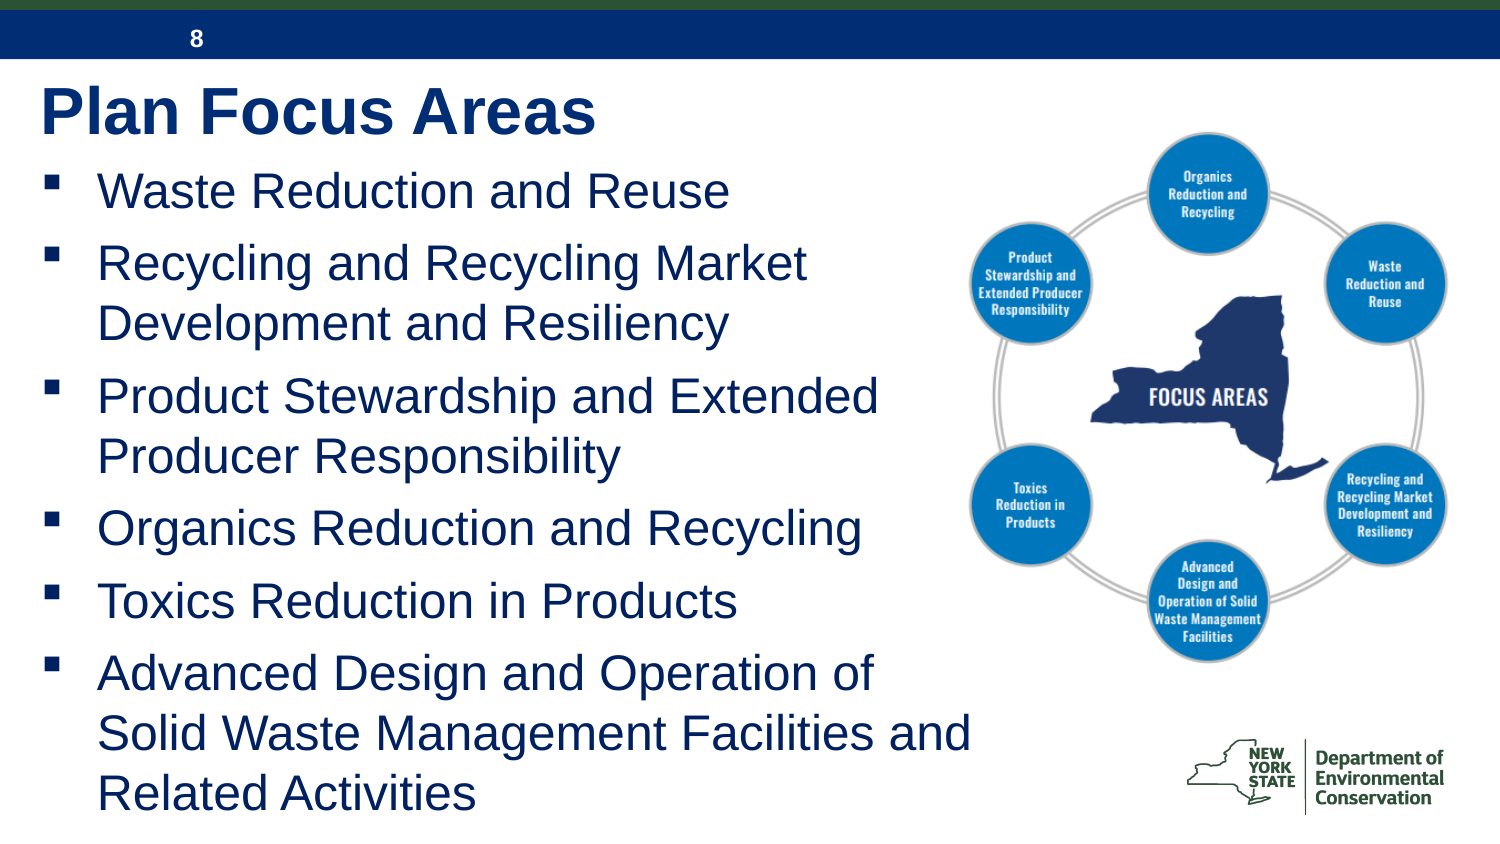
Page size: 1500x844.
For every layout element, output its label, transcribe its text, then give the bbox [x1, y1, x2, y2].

picture [960, 123, 1460, 673]
list Waste Reduction and Reuse Recycling and Recycling Market Development and Resiliency Product Stewardship and Extended Producer Responsibility Organics Reduction and Recycling Toxics Reduction in Products Advanced Design and Operation of Solid Waste Management Facilities and Related Activities [40, 158, 1007, 830]
picture [1187, 739, 1444, 815]
title Plan Focus Areas [40, 37, 1454, 158]
